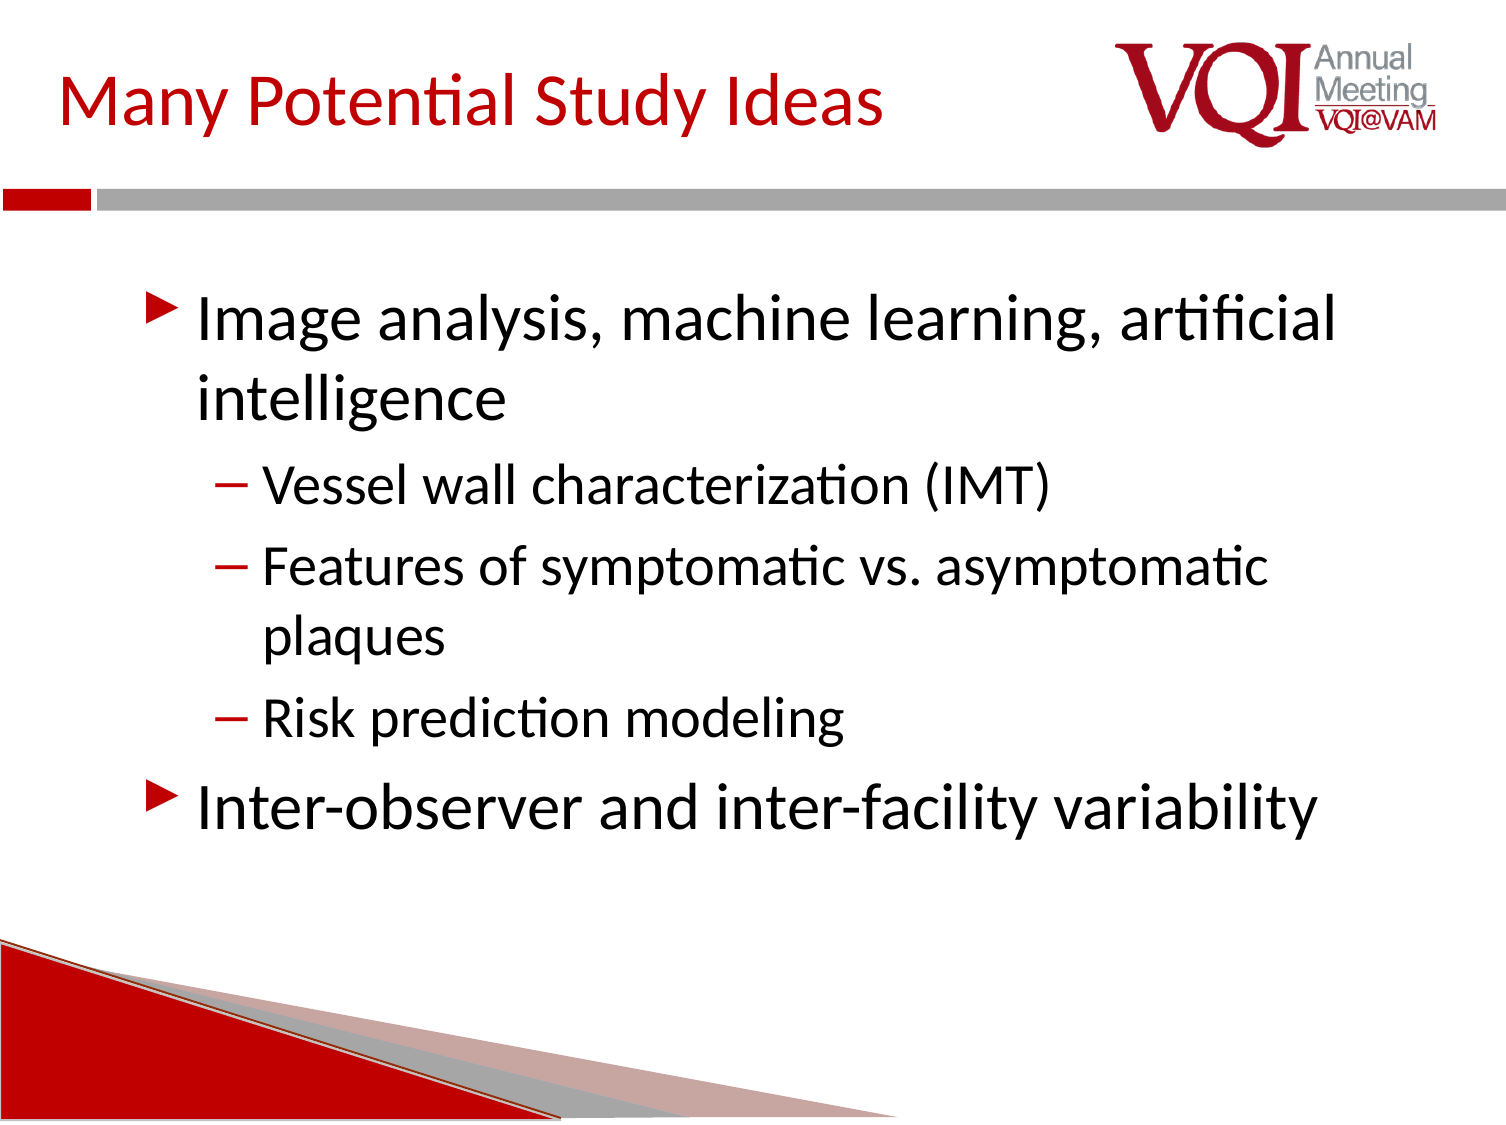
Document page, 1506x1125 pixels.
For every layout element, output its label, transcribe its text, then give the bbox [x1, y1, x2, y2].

picture [1097, 28, 1436, 162]
list Image analysis, machine learning, artificial intelligence Vessel wall characterization (IMT) Features of symptomatic vs. asymptomatic plaques Risk prediction modeling Inter-observer and inter-facility variability [125, 266, 1423, 940]
title Many Potential Study Ideas [11, 1, 1097, 189]
